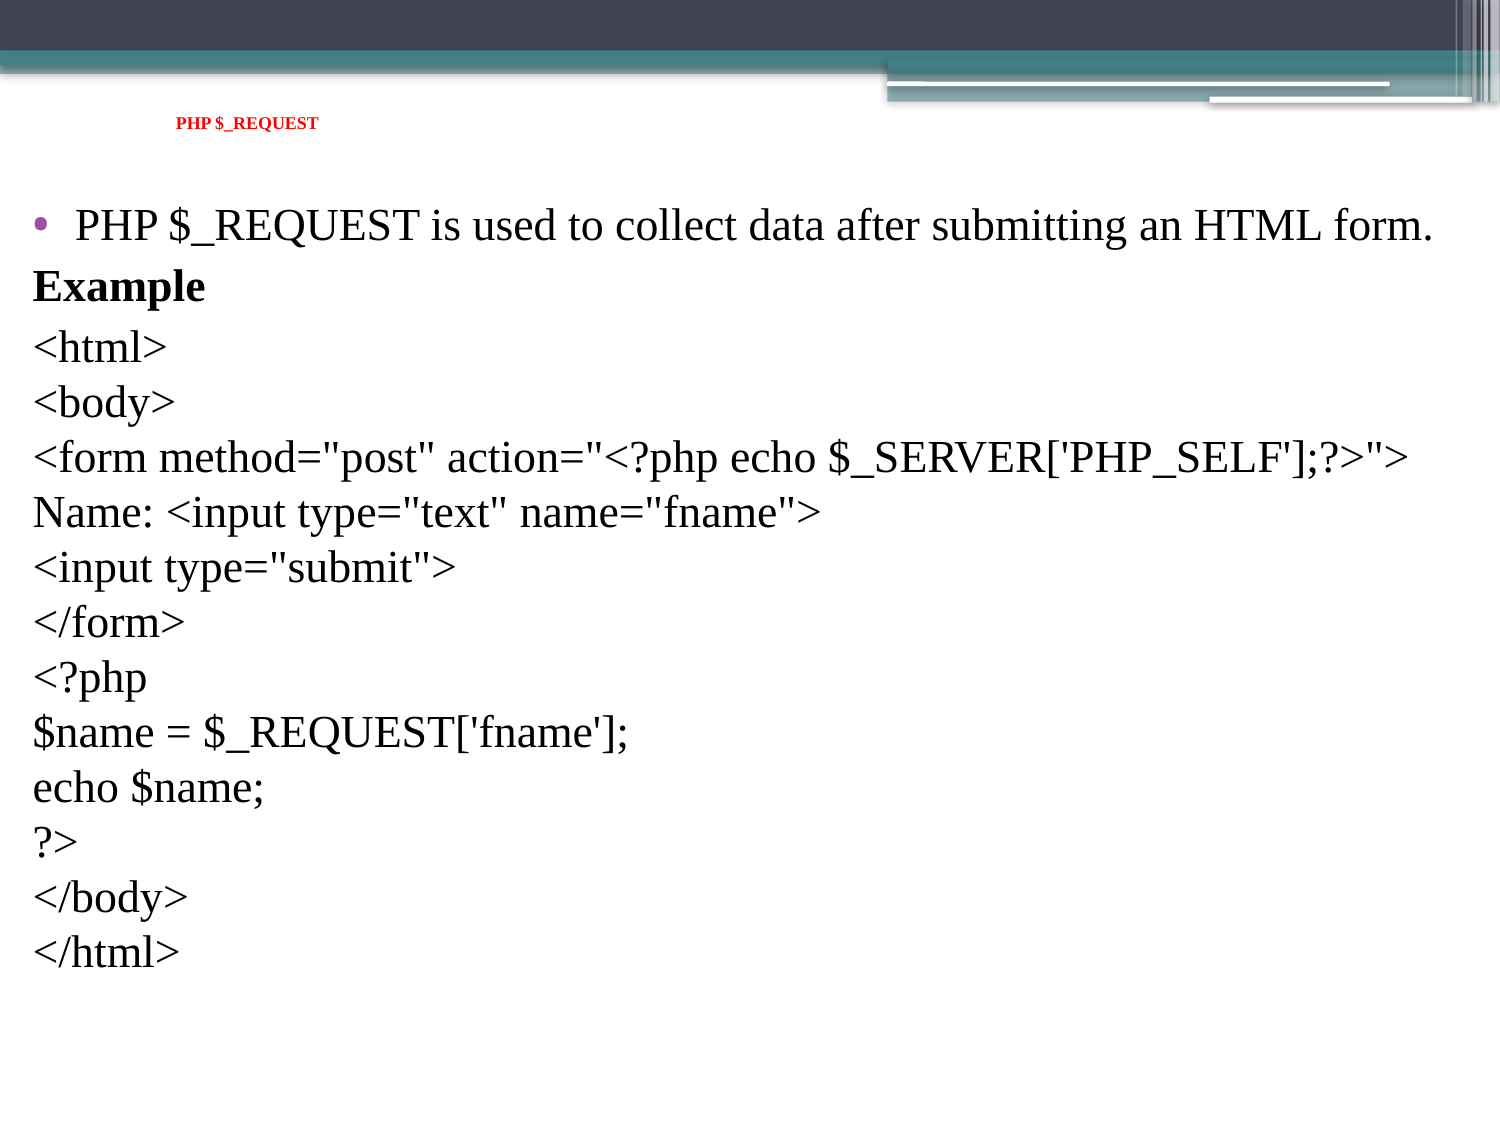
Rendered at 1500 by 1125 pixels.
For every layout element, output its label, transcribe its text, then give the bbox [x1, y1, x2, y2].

title PHP $_REQUEST [0, 62, 1500, 175]
list PHP $_REQUEST is used to collect data after submitting an HTML form. Example <html> <body> <form method="post" action="<?php echo $_SERVER['PHP_SELF'];?>"> Name: <input type="text" name="fname"> <input type="submit"> </form> <?php $name = $_REQUEST['fname']; echo $name; ?> </body> </html> [0, 187, 1500, 1088]
